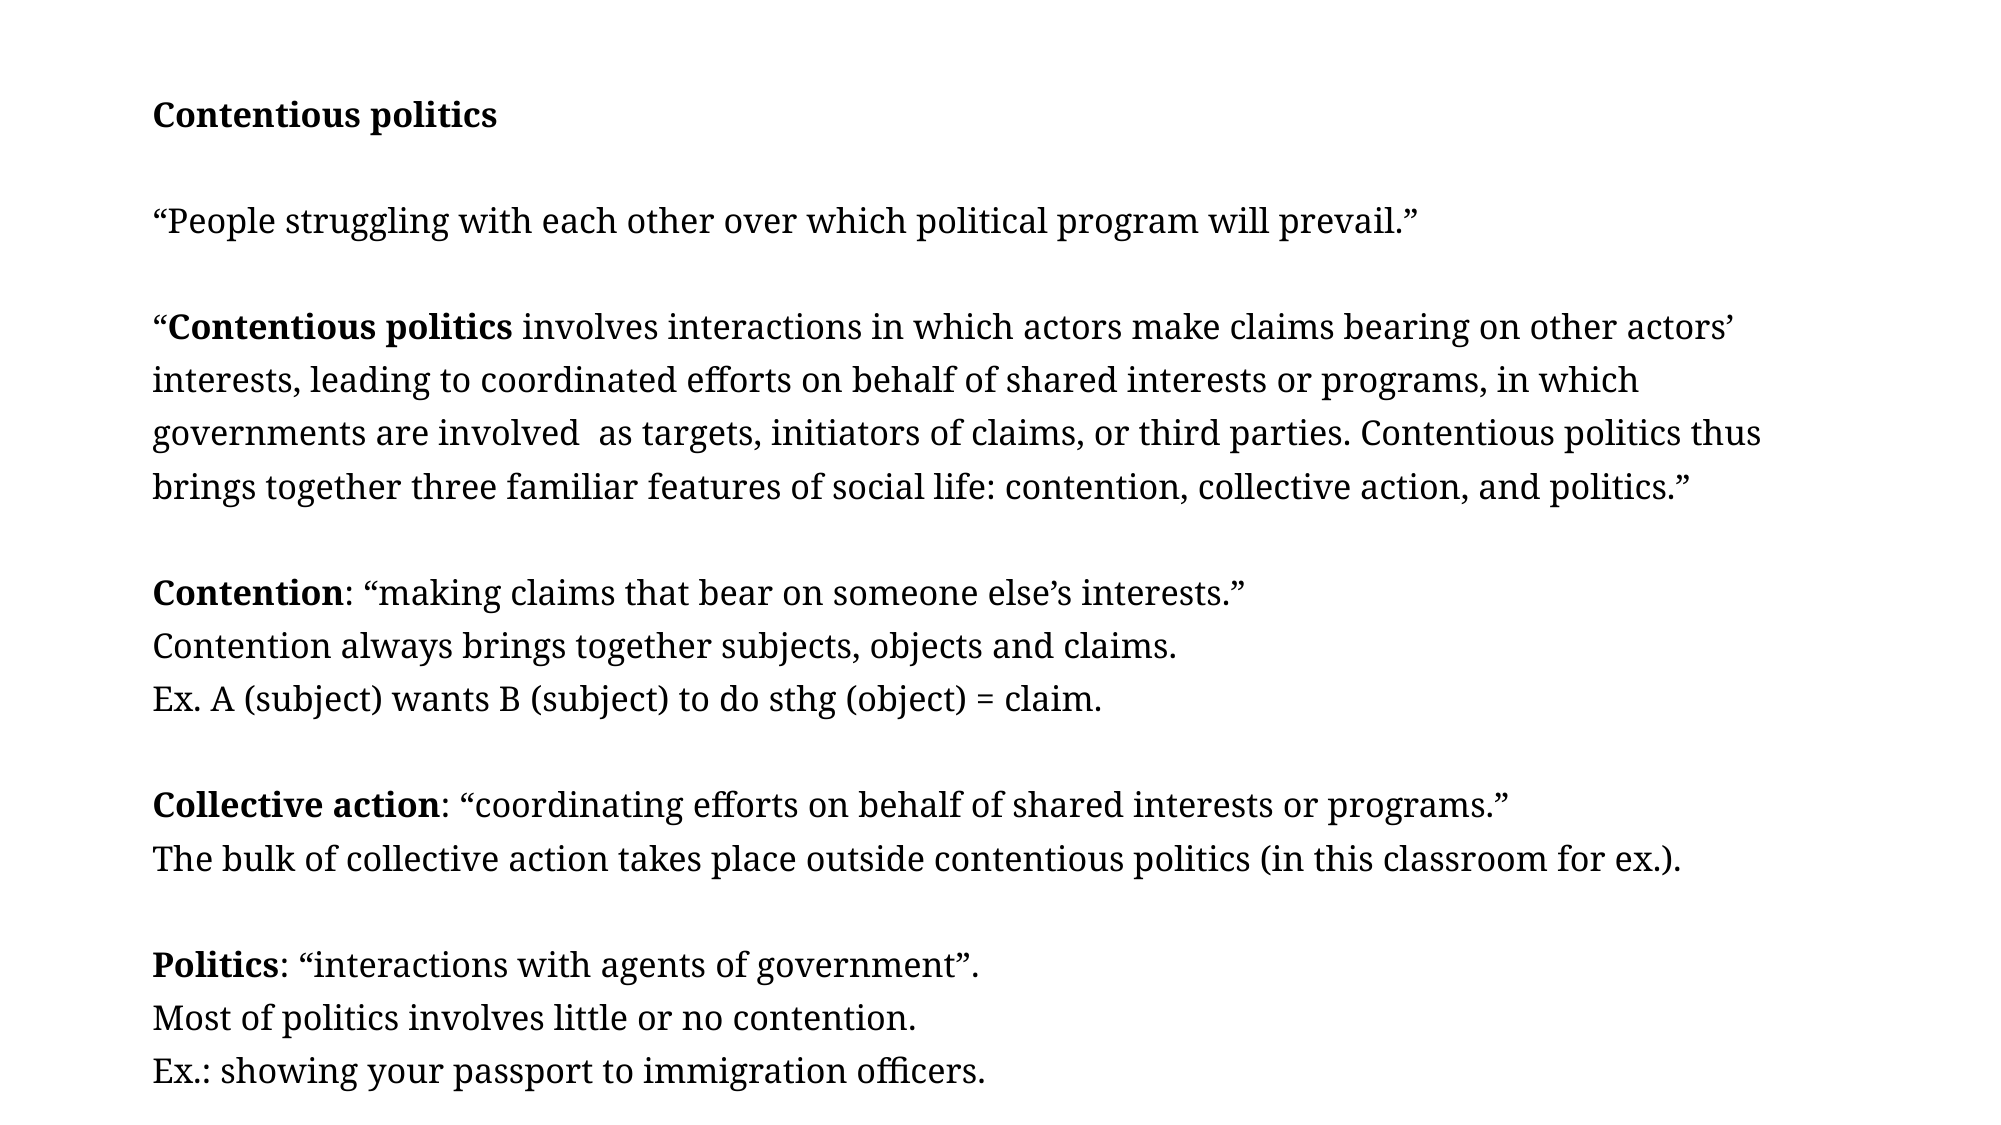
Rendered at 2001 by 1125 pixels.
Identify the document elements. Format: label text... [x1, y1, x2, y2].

list Contentious politics “People struggling with each other over which political program will prevail.” “Contentious politics involves interactions in which actors make claims bearing on other actors’ interests, leading to coordinated efforts on behalf of shared interests or programs, in which governments are involved as targets, initiators of claims, or third parties. Contentious politics thus brings together three familiar features of social life: contention, collective action, and politics.” Contention: “making claims that bear on someone else’s interests.” Contention always brings together subjects, objects and claims. Ex. A (subject) wants B (subject) to do sthg (object) = claim. Collective action: “coordinating efforts on behalf of shared interests or programs.” The bulk of collective action takes place outside contentious politics (in this classroom for ex.). Politics: “interactions with agents of government”. Most of politics involves little or no contention. Ex.: showing your passport to immigration officers. [137, 73, 1863, 1103]
